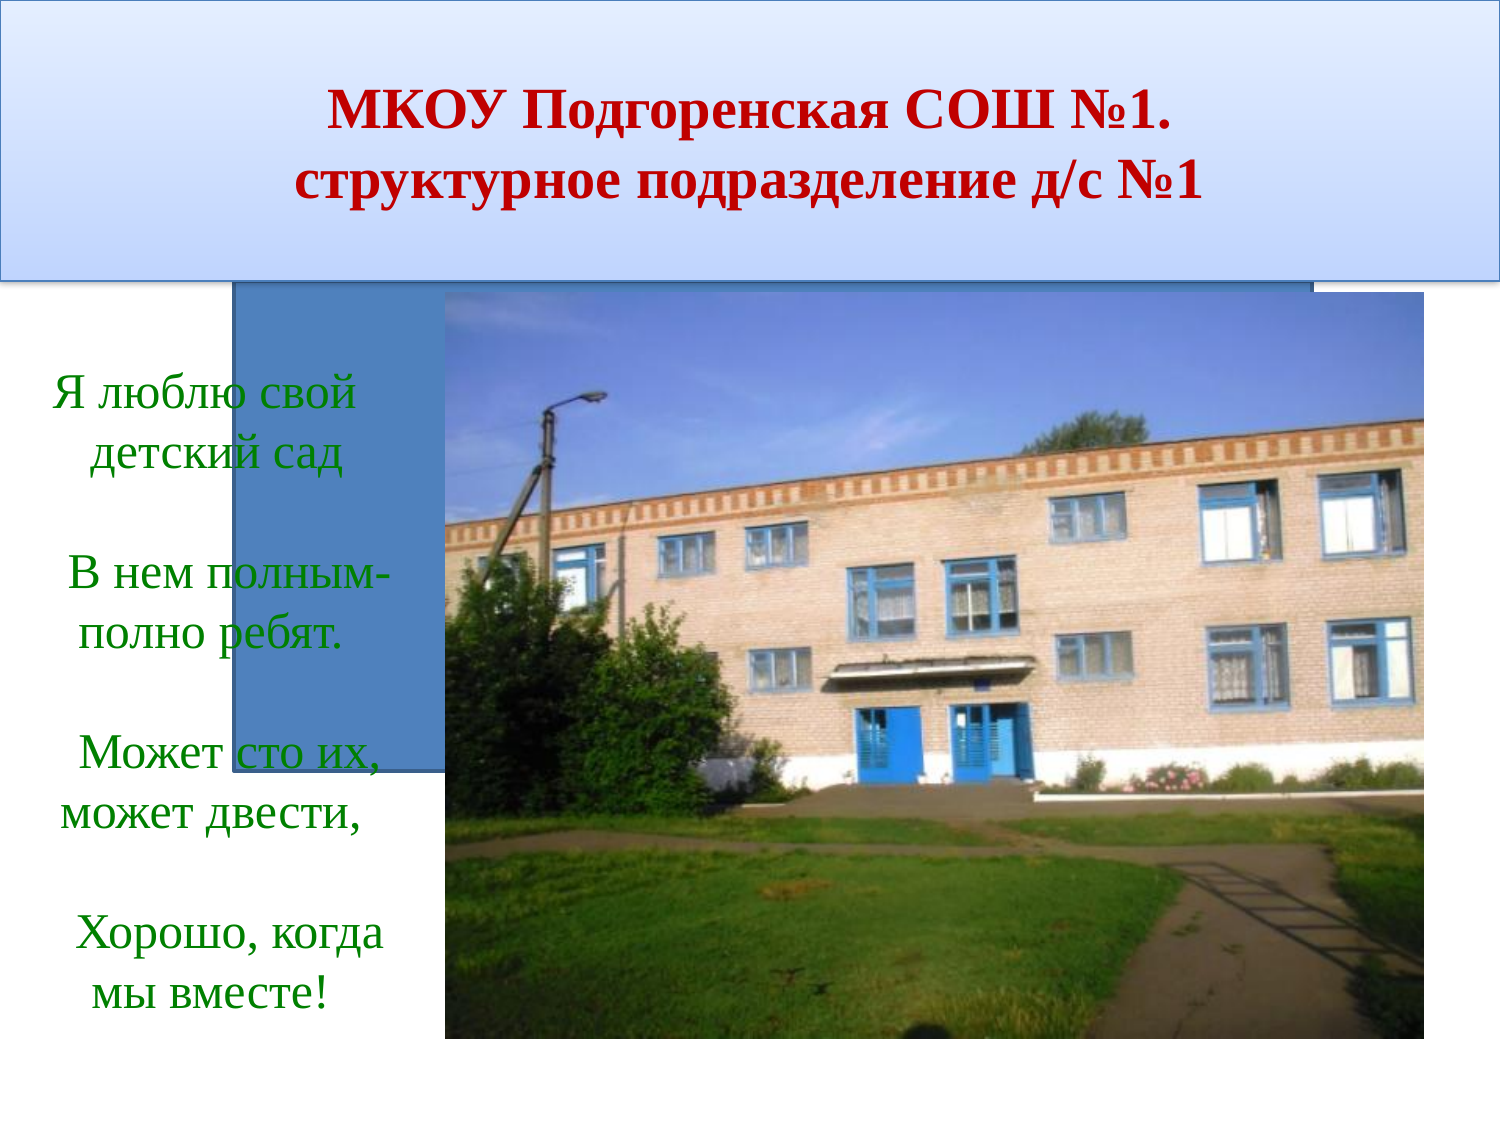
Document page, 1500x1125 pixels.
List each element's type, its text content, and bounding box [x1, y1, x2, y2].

title МКОУ Подгоренская СОШ №1. структурное подразделение д/с №1 [0, 0, 1500, 282]
picture [445, 292, 1424, 1039]
text_box Я люблю свой детский сад В нем полным-полно ребят. Может сто их, может двести, Хорошо, когда мы вместе! [0, 351, 422, 1027]
text_box [232, 288, 1314, 773]
